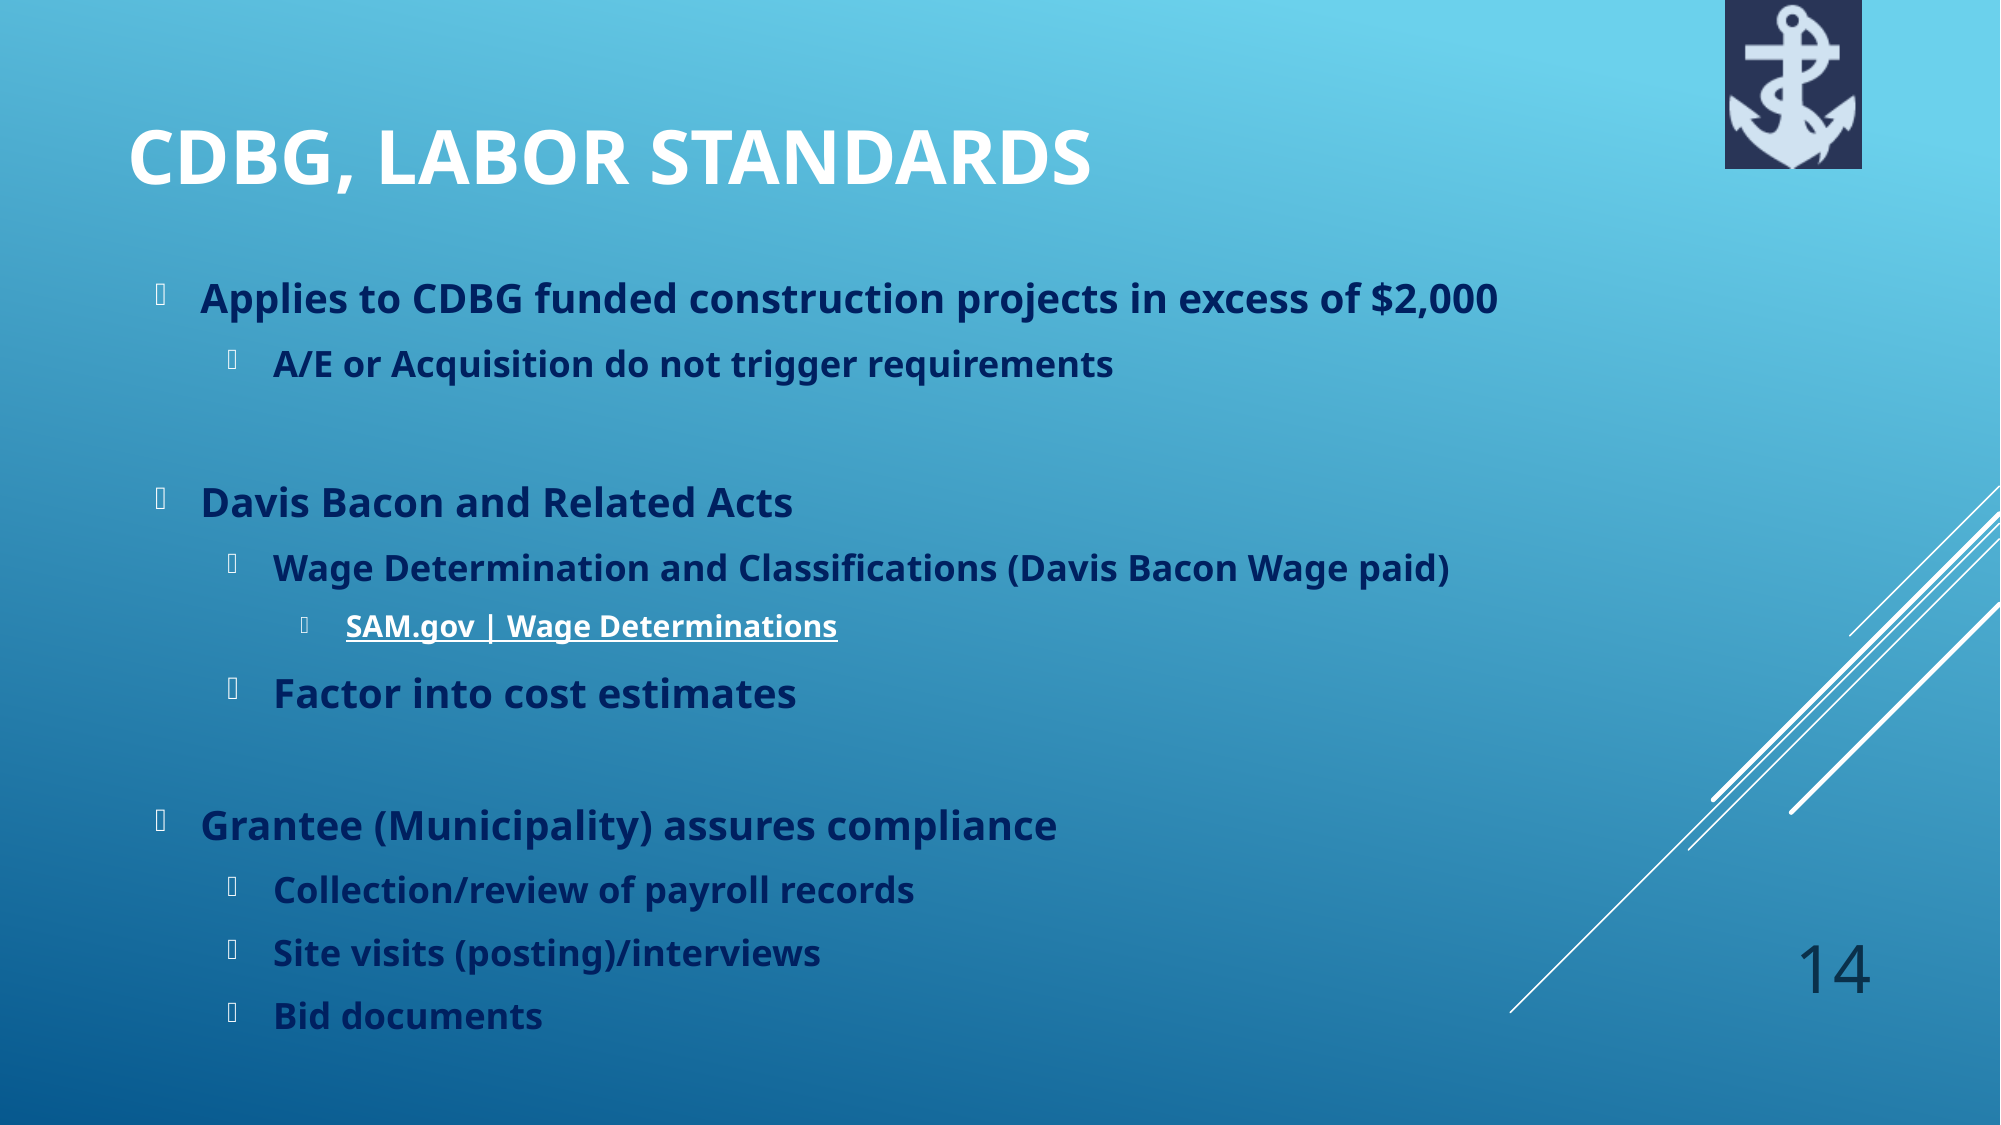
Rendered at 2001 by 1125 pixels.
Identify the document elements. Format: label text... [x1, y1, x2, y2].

picture [1725, 0, 1862, 169]
list Applies to CDBG funded construction projects in excess of $2,000 A/E or Acquisition do not trigger requirements Davis Bacon and Related Acts Wage Determination and Classifications (Davis Bacon Wage paid) SAM.gov | Wage Determinations Factor into cost estimates Grantee (Municipality) assures compliance Collection/review of payroll records Site visits (posting)/interviews Bid documents [139, 265, 1540, 1058]
title CDBG, Labor Standards [112, 56, 1513, 252]
slide_number 14 [1700, 915, 1888, 1025]
